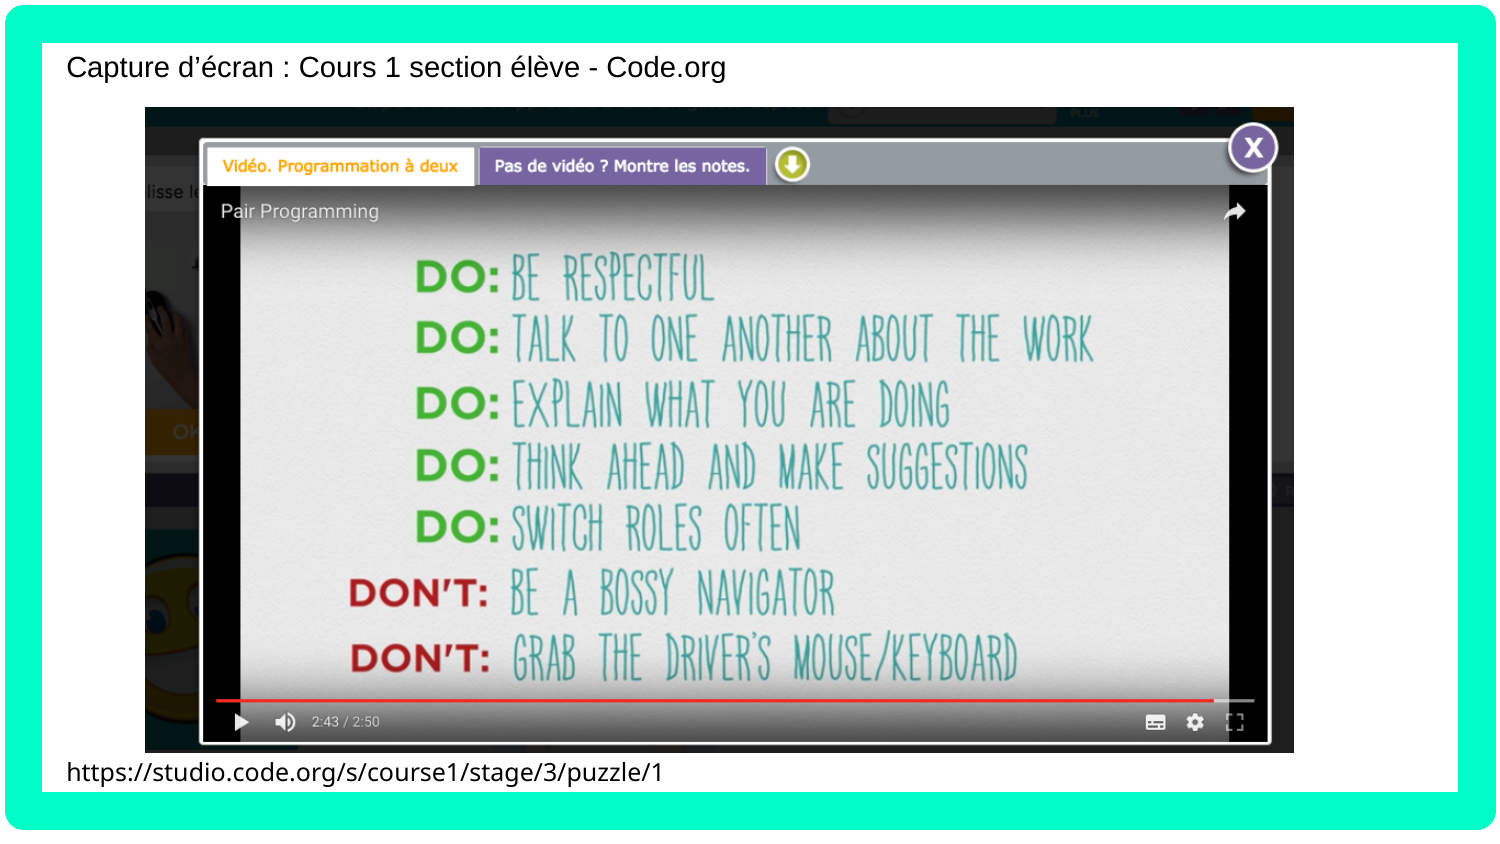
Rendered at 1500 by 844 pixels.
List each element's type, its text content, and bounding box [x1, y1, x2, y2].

text_box https://studio.code.org/s/course1/stage/3/puzzle/1 [51, 741, 1106, 844]
text_box [23, 23, 1477, 811]
picture [145, 107, 1295, 753]
text_box Capture d’écran : Cours 1 section élève - Code.org [51, 32, 1106, 156]
